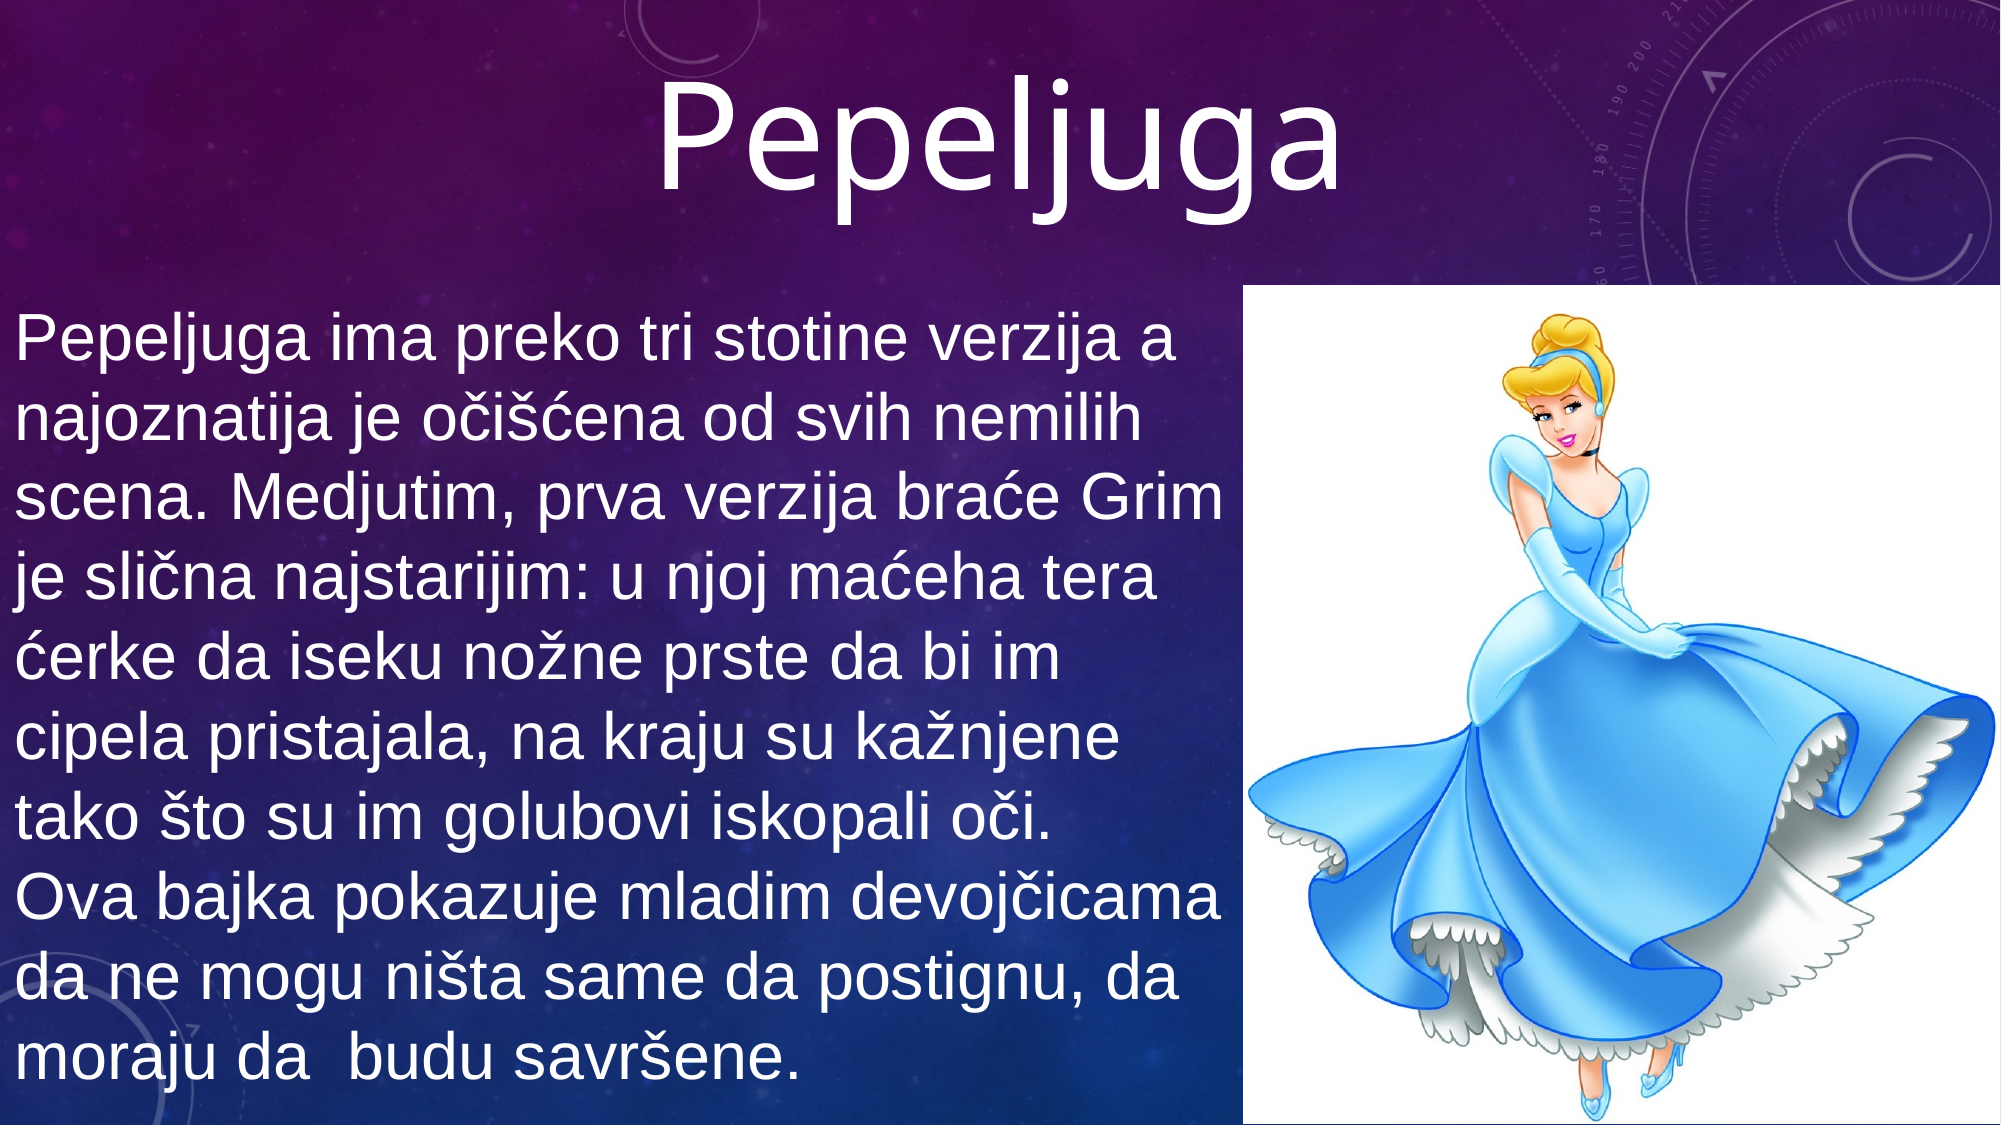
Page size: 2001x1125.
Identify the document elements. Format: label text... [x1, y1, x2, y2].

text_box Pepeljuga ima preko tri stotine verzija a najoznatija je očišćena od svih nemilih scena. Medjutim, prva verzija braće Grim je slična najstarijim: u njoj maćeha tera ćerke da iseku nožne prste da bi im cipela pristajala, na kraju su kažnjene tako što su im golubovi iskopali oči. Ova bajka pokazuje mladim devojčicama da ne mogu ništa same da postignu, da moraju da budu savršene. [0, 285, 1241, 1101]
text_box Pepeljuga [12, 32, 1988, 227]
picture [0, 0, 2001, 1125]
